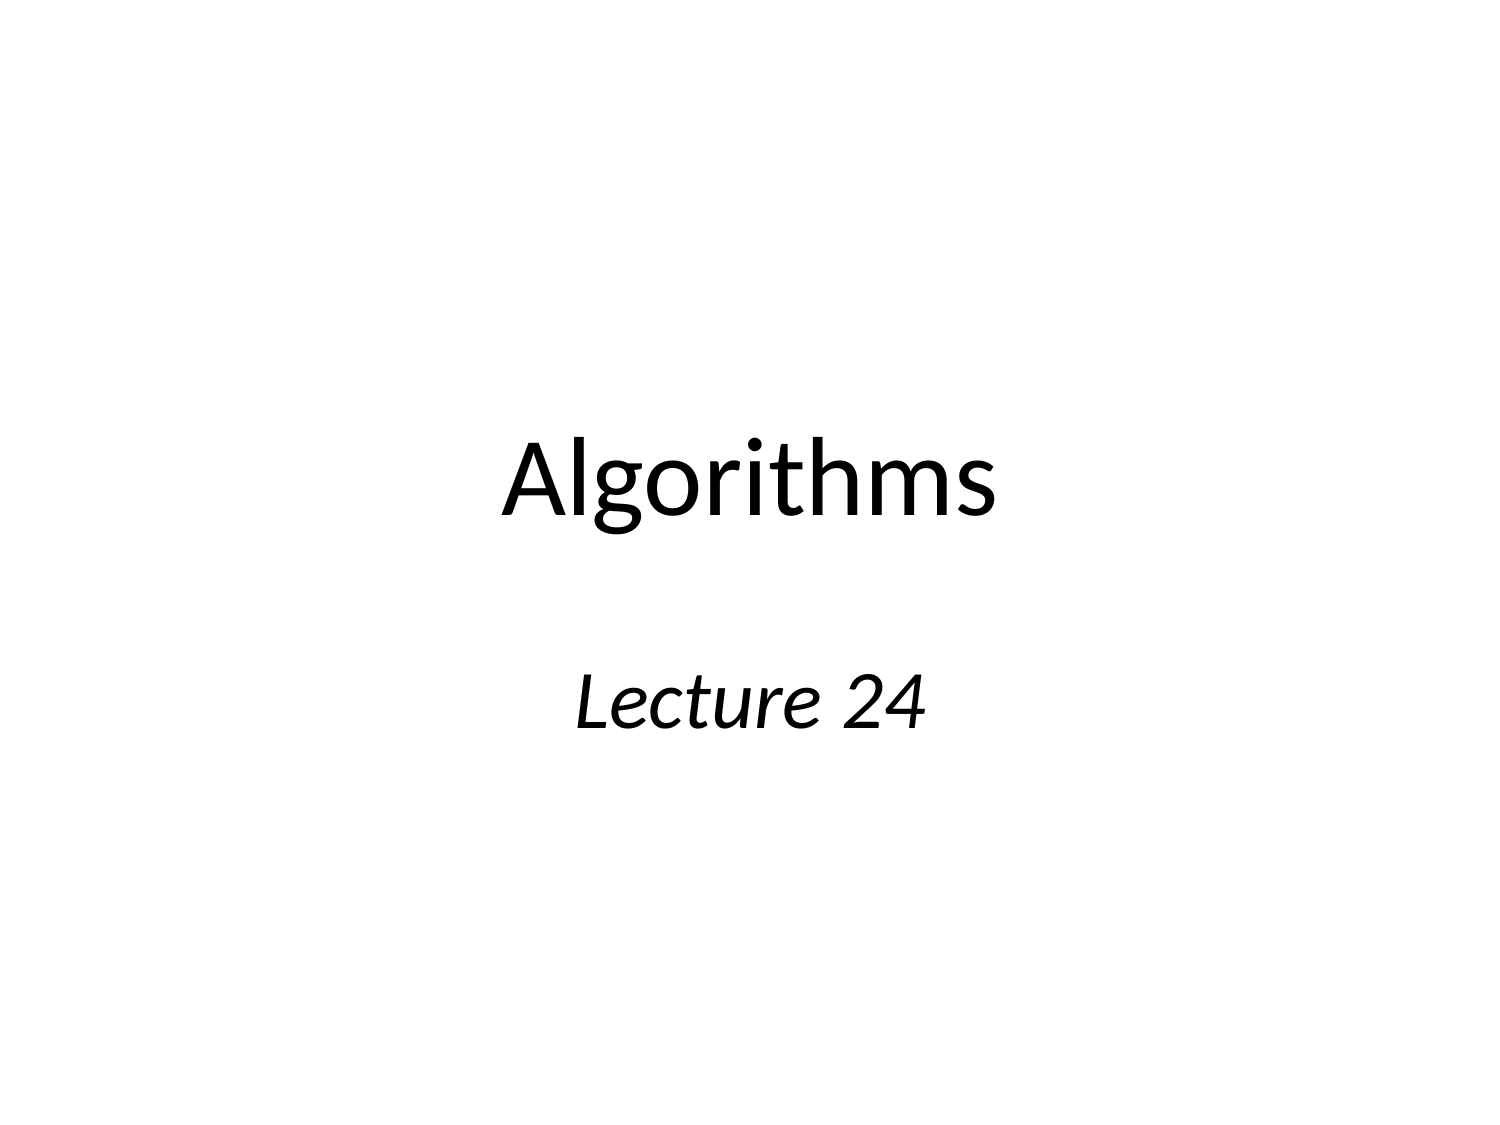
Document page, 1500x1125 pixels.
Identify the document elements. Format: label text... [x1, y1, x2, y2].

title Algorithms [112, 349, 1388, 591]
subtitle Lecture 24 [225, 637, 1275, 925]
